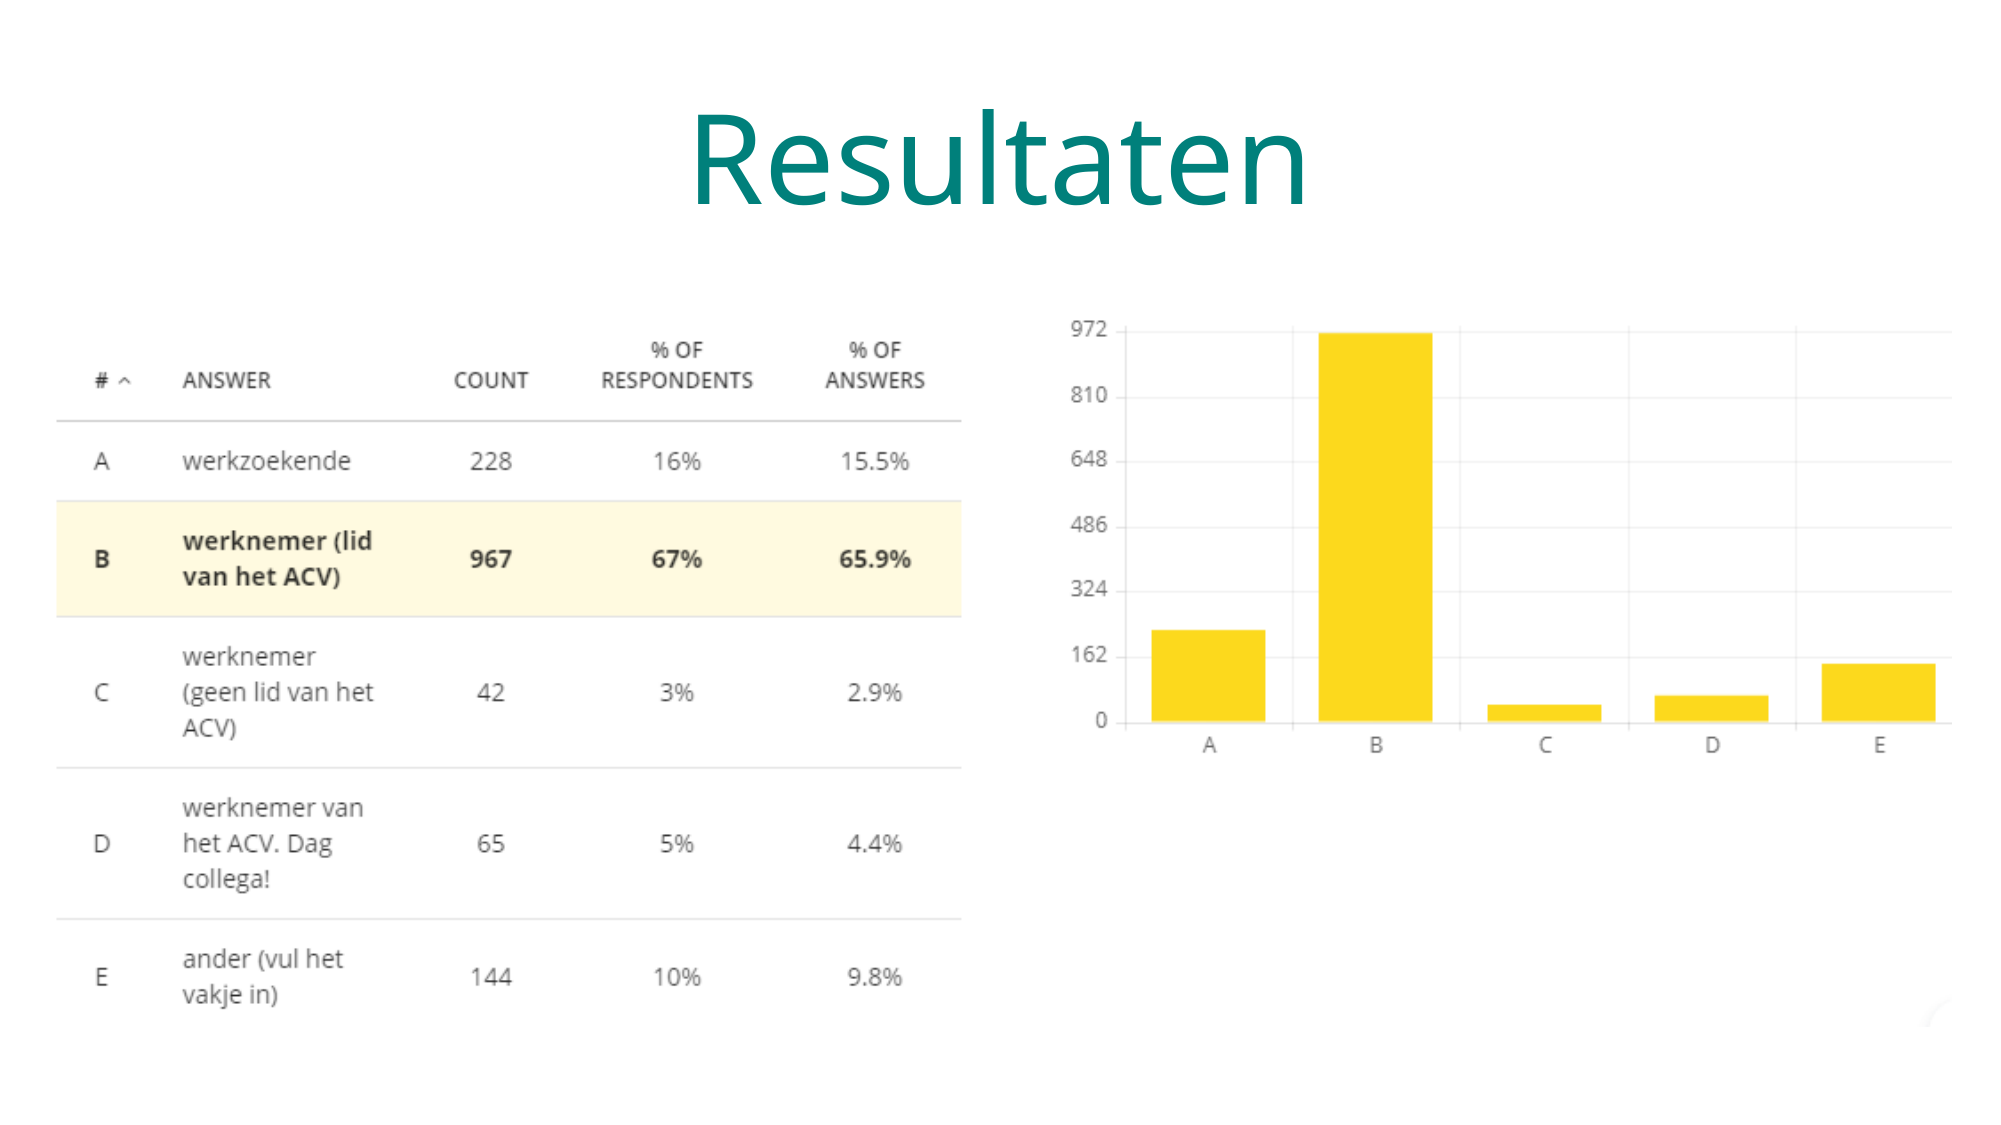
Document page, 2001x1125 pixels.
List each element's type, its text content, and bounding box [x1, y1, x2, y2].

title Resultaten [113, 80, 1887, 240]
picture [48, 280, 1952, 1028]
